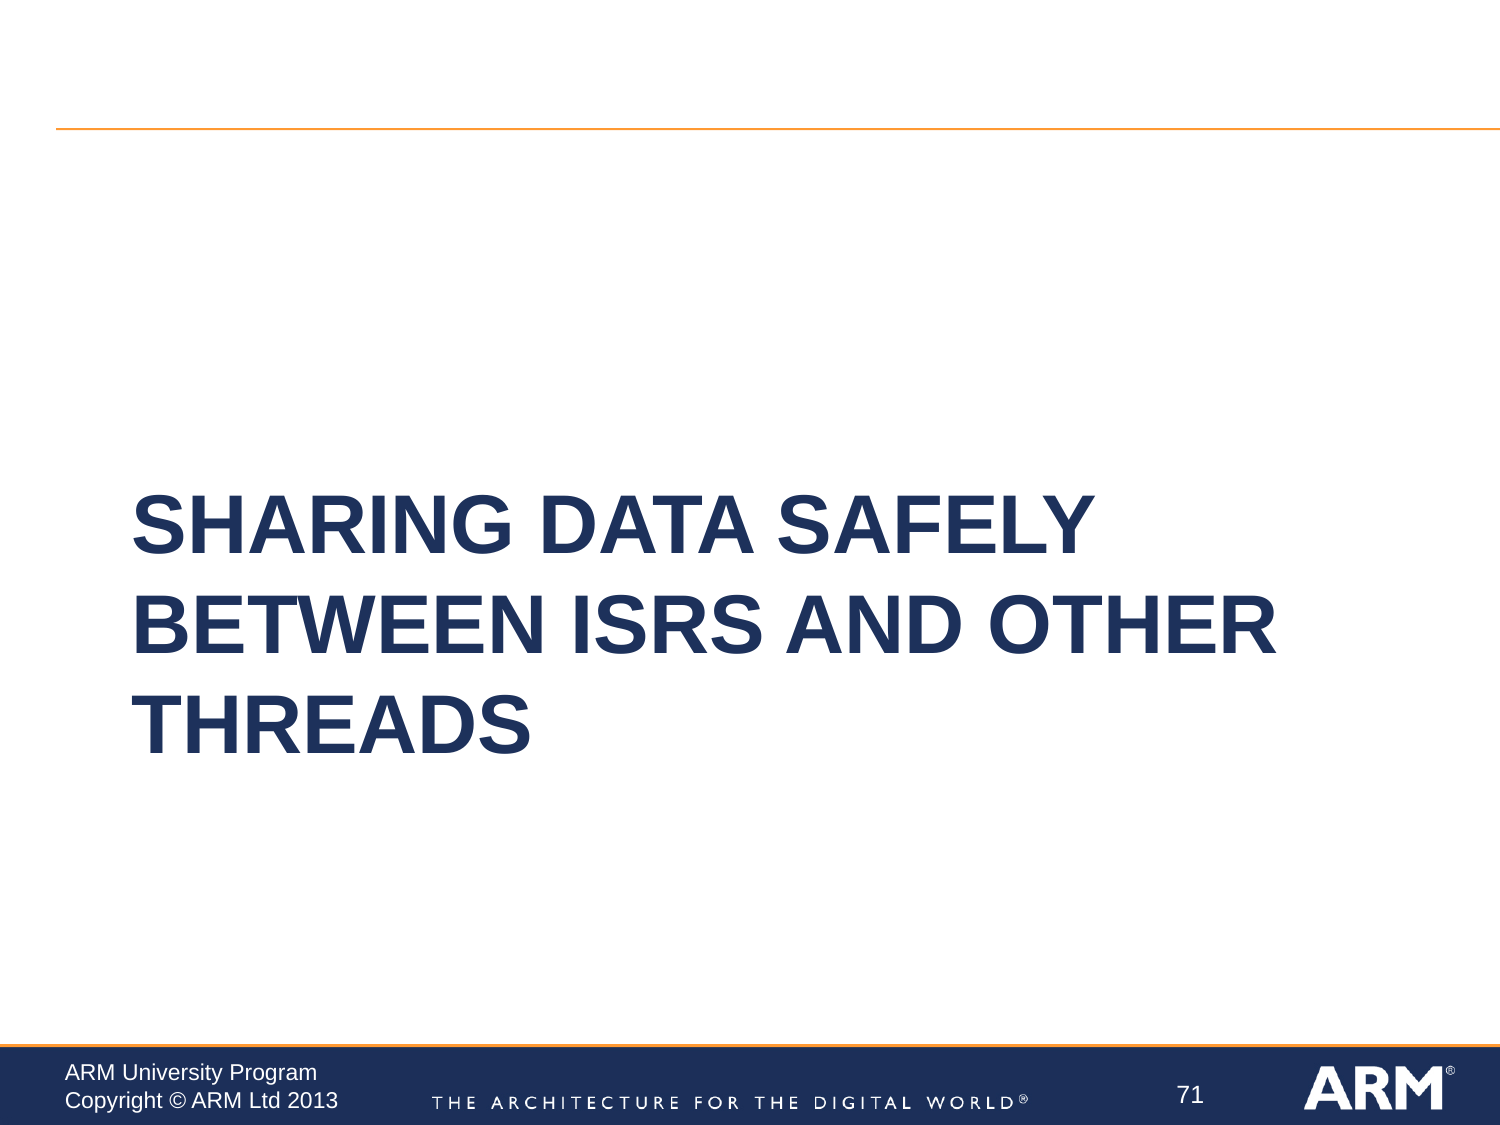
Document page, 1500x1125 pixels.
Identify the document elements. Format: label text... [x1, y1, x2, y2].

title Sharing Data Safely between ISRs and other Threads [118, 463, 1394, 688]
picture [0, 1048, 1500, 1125]
